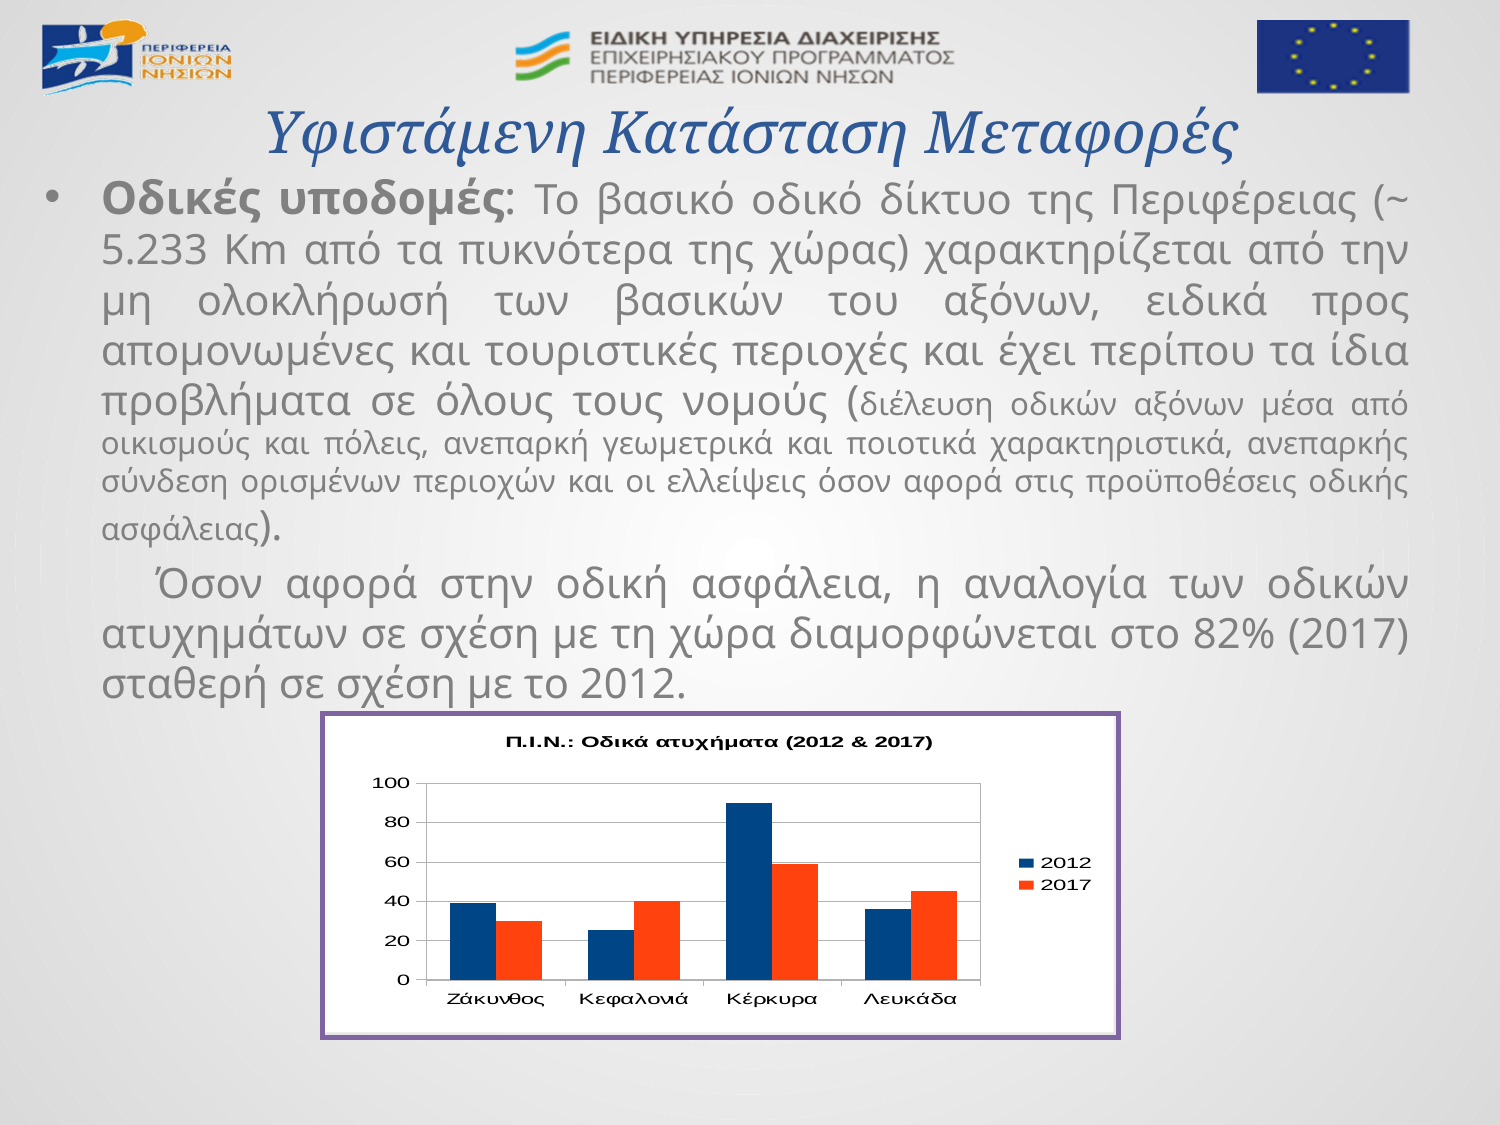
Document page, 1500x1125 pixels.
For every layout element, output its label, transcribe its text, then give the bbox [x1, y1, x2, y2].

picture [1257, 19, 1412, 97]
picture [498, 18, 972, 97]
picture [41, 19, 231, 96]
list Οδικές υποδομές: Το βασικό οδικό δίκτυο της Περιφέρειας (~ 5.233 Km από τα πυκνότερα της χώρας) χαρακτηρίζεται από την μη ολοκλήρωσή των βασικών του αξόνων, ειδικά προς απομονωμένες και τουριστικές περιοχές και έχει περίπου τα ίδια προβλήματα σε όλους τους νομούς (διέλευση οδικών αξόνων μέσα από οικισμούς και πόλεις, ανεπαρκή γεωμετρικά και ποιοτικά χαρακτηριστικά, ανεπαρκής σύνδεση ορισμένων περιοχών και οι ελλείψεις όσον αφορά στις προϋποθέσεις οδικής ασφάλειας). Όσον αφορά στην οδική ασφάλεια, η αναλογία των οδικών ατυχημάτων σε σχέση με τη χώρα διαμορφώνεται στο 82% (2017) σταθερή σε σχέση με το 2012. [29, 160, 1425, 1083]
picture [324, 715, 1117, 1036]
title Υφιστάμενη Κατάσταση Μεταφορές [76, 0, 1425, 160]
